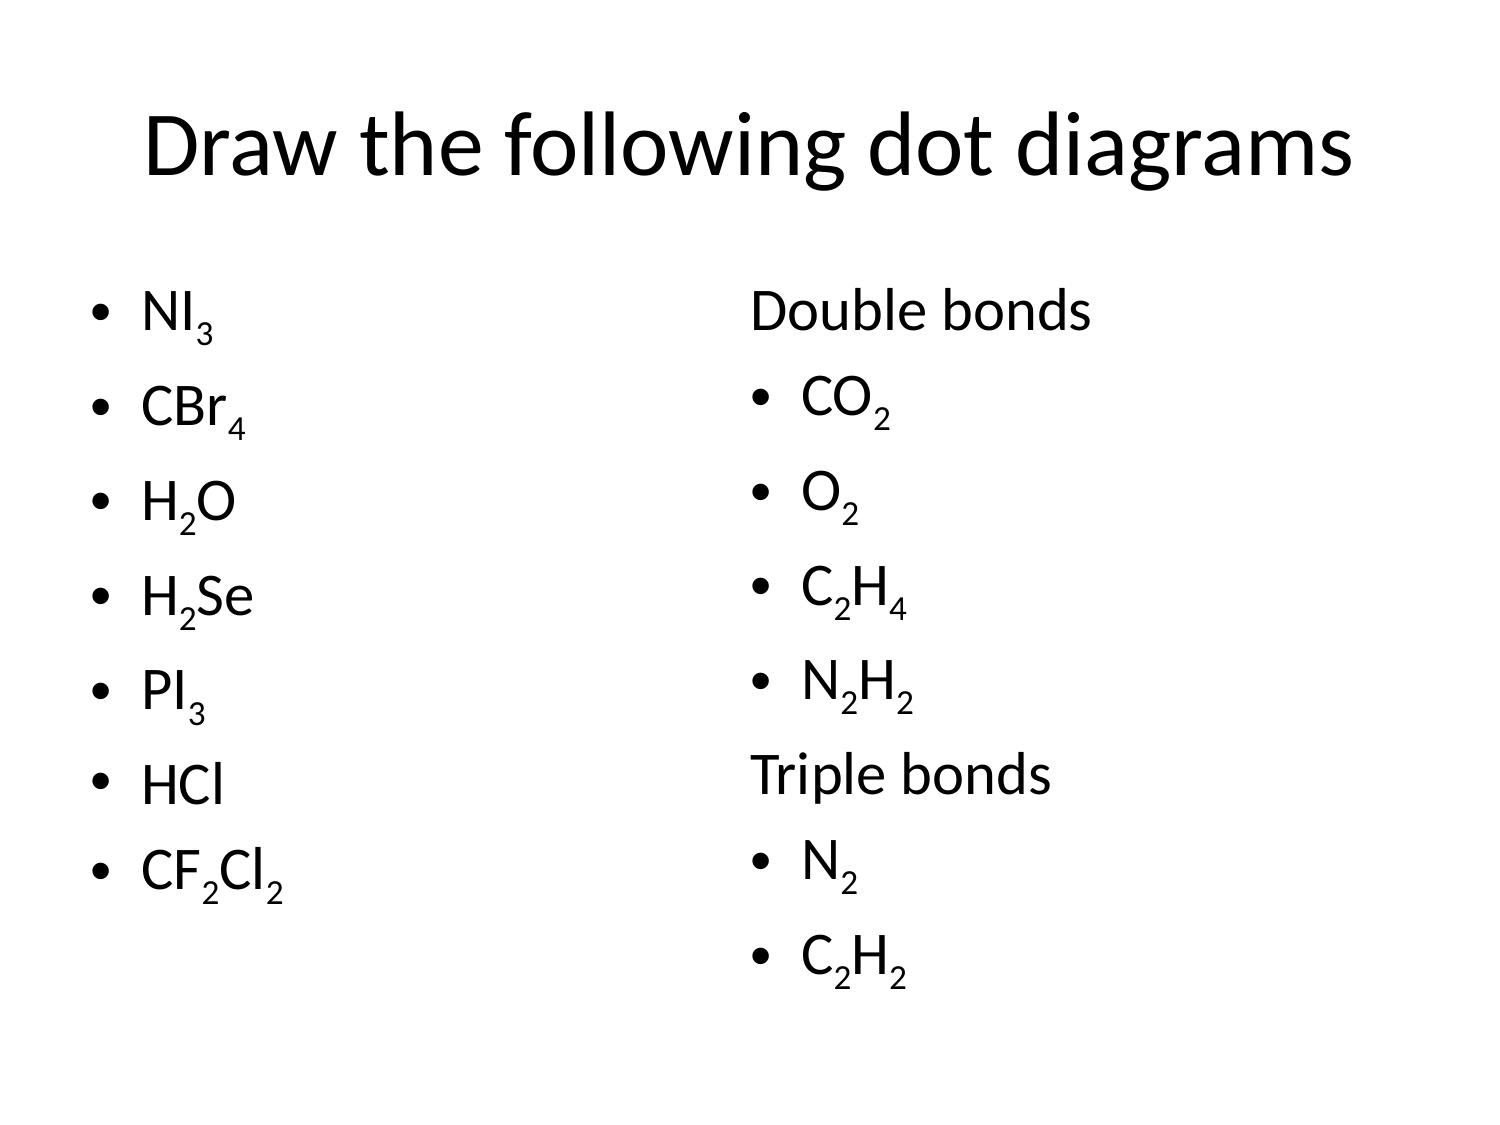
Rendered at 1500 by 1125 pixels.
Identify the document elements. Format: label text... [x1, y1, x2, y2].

title Draw the following dot diagrams [75, 45, 1425, 233]
list NI3 CBr4 H2O H2Se PI3 HCl CF2Cl2 Double bonds CO2 O2 C2H4 N2H2 Triple bonds N2 C2H2 [75, 262, 1425, 1005]
